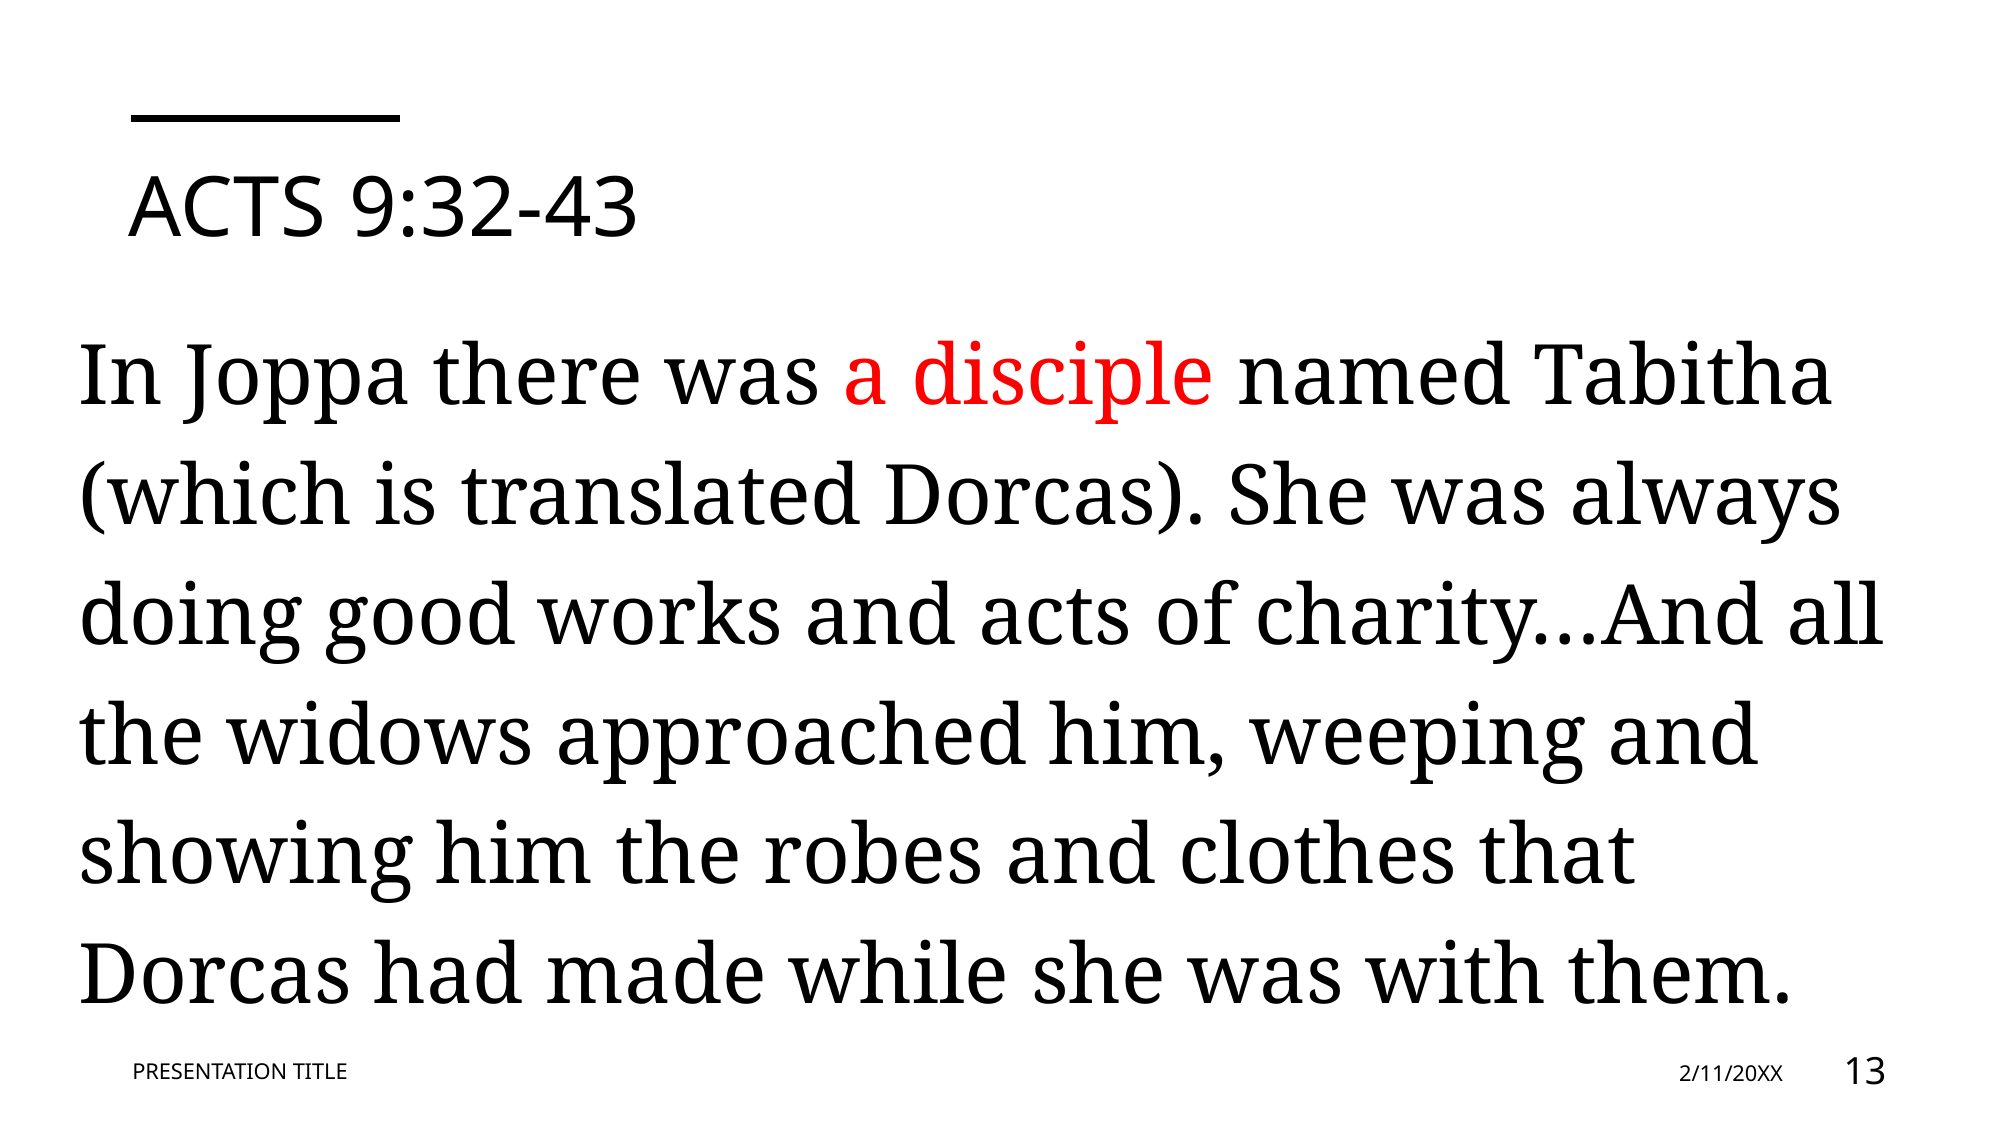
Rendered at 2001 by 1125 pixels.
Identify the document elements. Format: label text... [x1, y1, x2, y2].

slide_number 13 [1791, 1042, 1902, 1103]
footer PRESENTATION TITLE [117, 1042, 862, 1103]
list In Joppa there was a disciple named Tabitha (which is translated Dorcas). She was always doing good works and acts of charity…And all the widows approached him, weeping and showing him the robes and clothes that Dorcas had made while she was with them. [64, 293, 1936, 1008]
title Acts 9:32-43 [114, 145, 1886, 293]
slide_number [1372, 1042, 1791, 1103]
